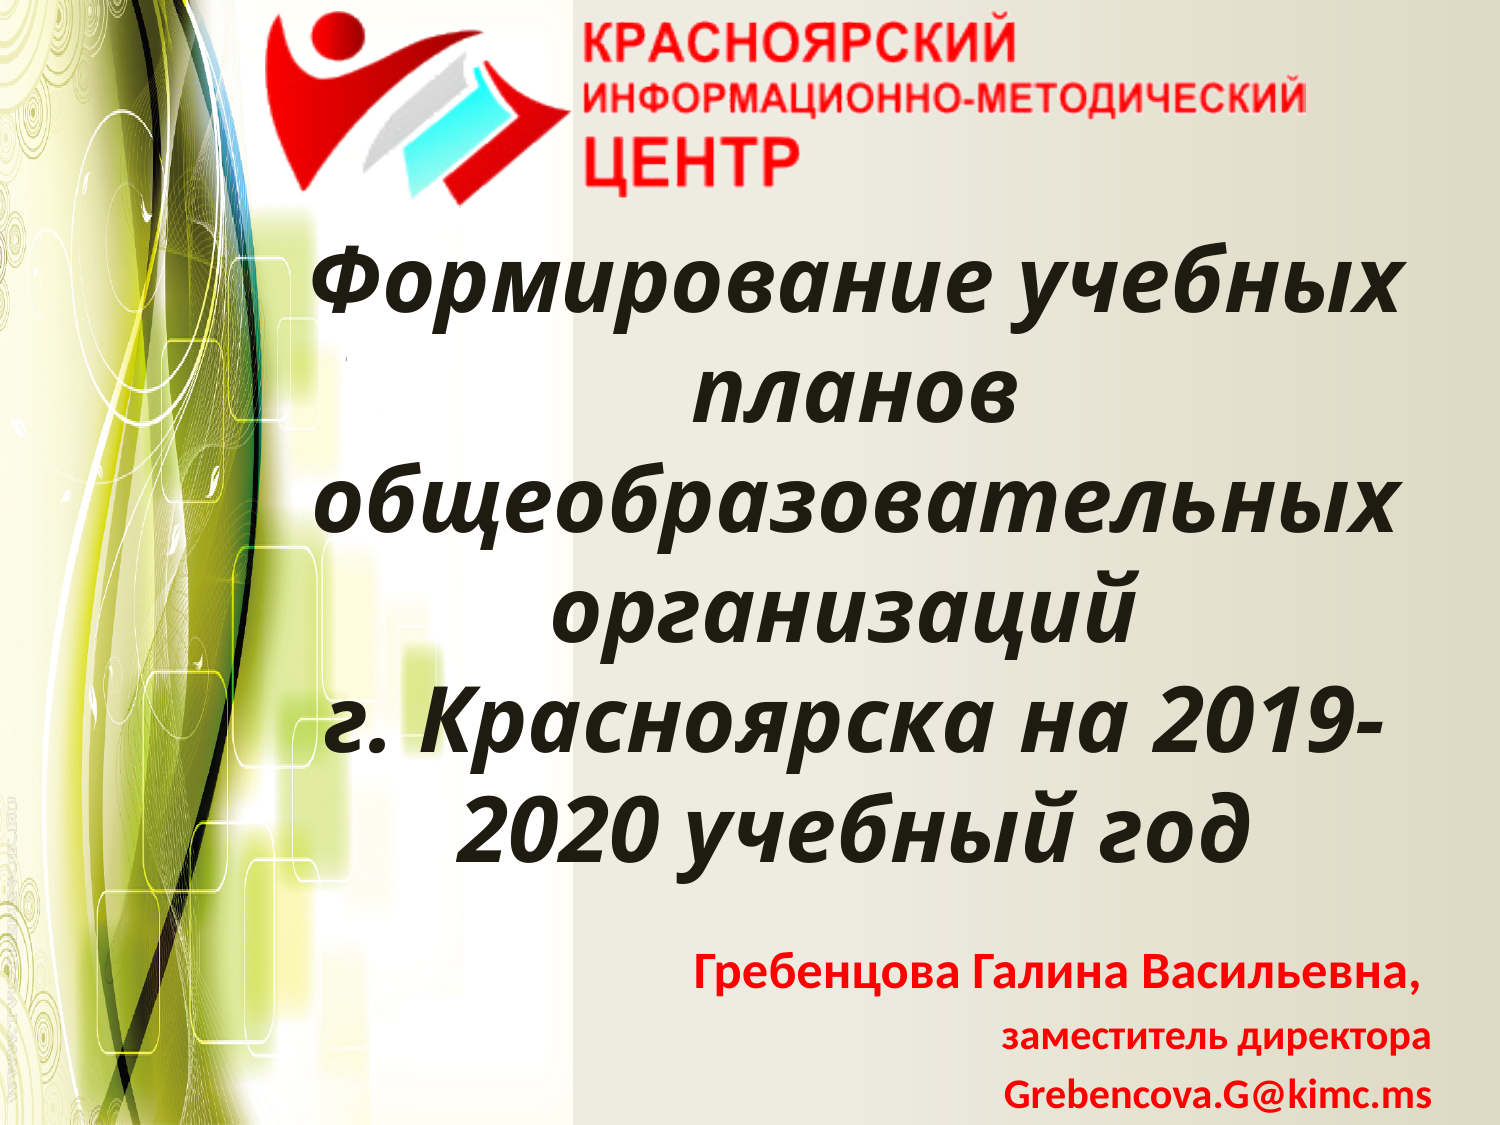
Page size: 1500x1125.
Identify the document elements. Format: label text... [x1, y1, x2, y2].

picture [0, 0, 1306, 1125]
subtitle Гребенцова Галина Васильевна, заместитель директора Grebencova.G@kimc.ms [430, 928, 1447, 1125]
title Формирование учебных планов общеобразовательных организаций г. Красноярска на 2019-2020 учебный год [230, 208, 1482, 894]
